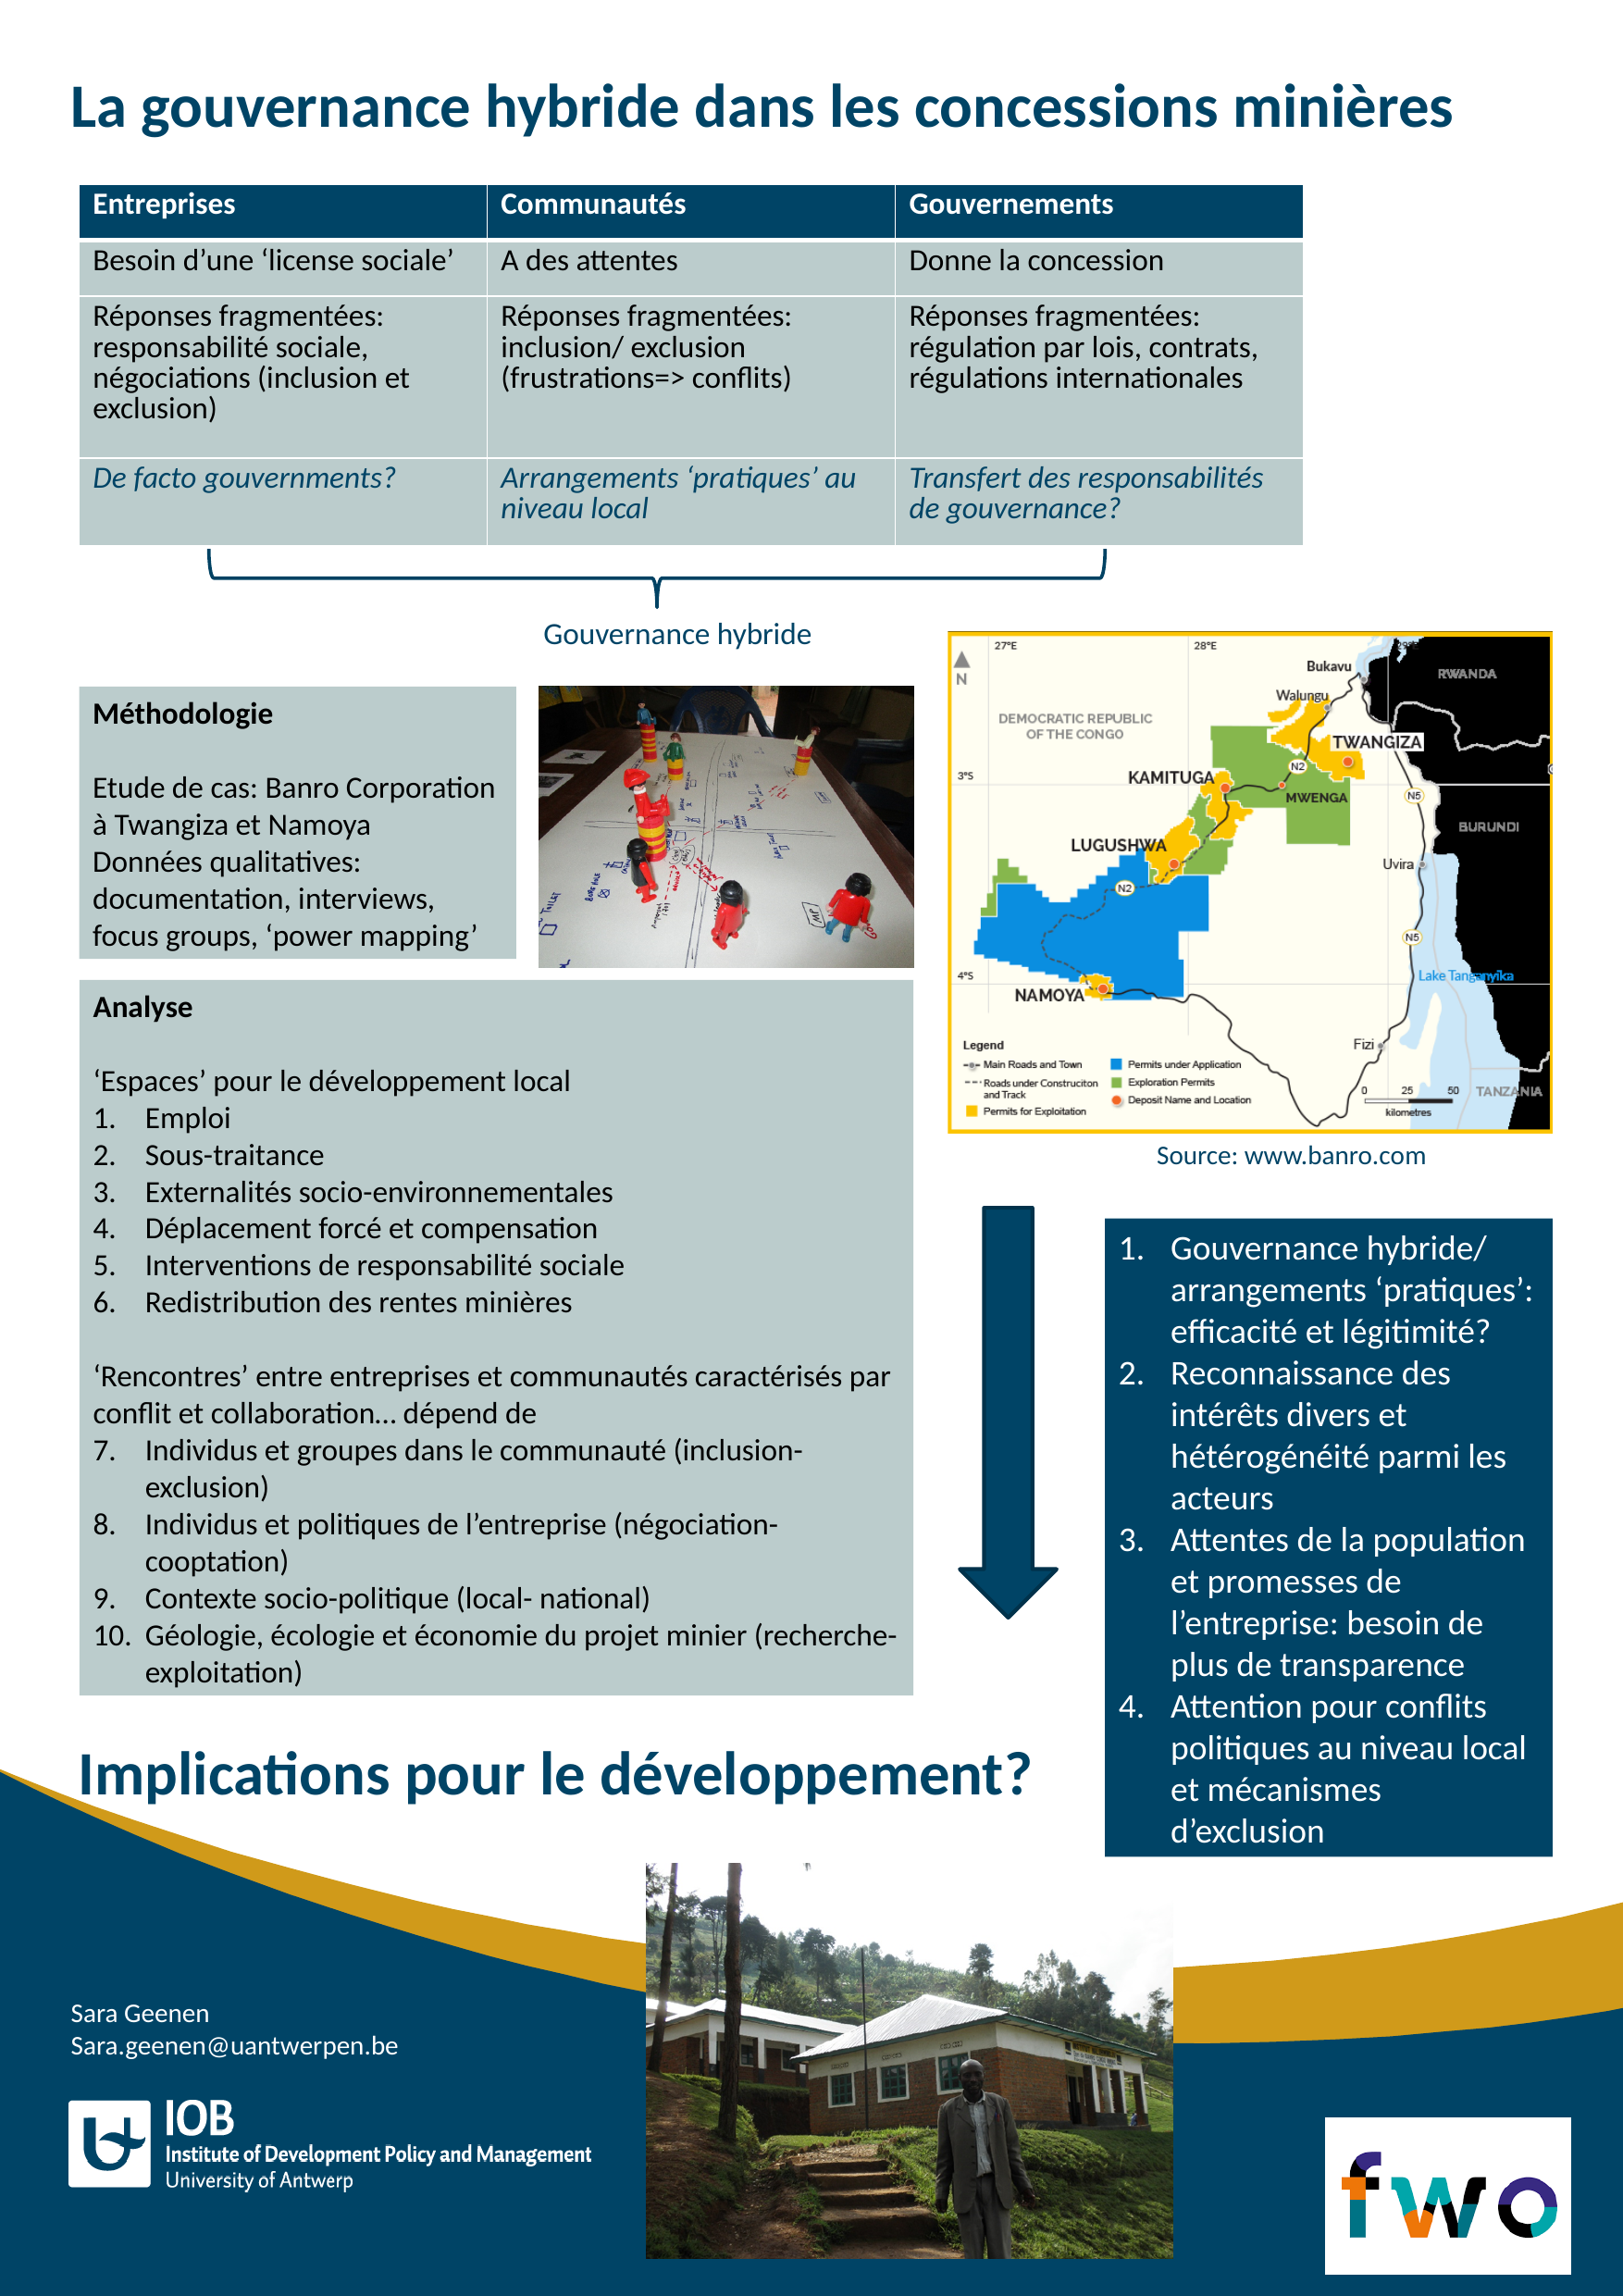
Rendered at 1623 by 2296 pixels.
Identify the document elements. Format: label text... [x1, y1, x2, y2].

picture [298, 2177, 302, 2187]
table_cell Arrangements ‘pratiques’ au niveau local [488, 459, 895, 545]
picture [565, 2151, 573, 2161]
picture [375, 2148, 380, 2161]
picture [69, 2101, 150, 2187]
table_cell Donne la concession [896, 242, 1303, 295]
picture [1326, 2118, 1570, 2274]
picture [538, 2151, 546, 2161]
table_header Communautés [488, 185, 895, 238]
table_cell Réponses fragmentées: régulation par lois, contrats, régulations internationales [896, 297, 1303, 457]
table_cell De facto gouvernments? [80, 459, 487, 545]
picture [238, 2177, 246, 2185]
picture [279, 2152, 287, 2161]
text_box [958, 1206, 1059, 1620]
picture [364, 2151, 372, 2161]
table_cell Transfert des responsabilités de gouvernance? [896, 459, 1303, 545]
picture [397, 2151, 405, 2161]
text_box [207, 549, 1107, 606]
text_box Gouvernance hybride/ arrangements ‘pratiques’: efficacité et légitimité? Reconnaissance des intérêts divers et hétérogénéité parmi les acteurs Attentes de la population et promesses de l’entreprise: besoin de plus de transparence Attention pour conflits politiques au niveau local et mécanismes d’exclusion [1105, 1218, 1553, 1857]
picture [192, 2148, 202, 2161]
picture [418, 2151, 435, 2166]
picture [539, 686, 914, 968]
table_cell Besoin d’une ‘license sociale’ [80, 242, 487, 295]
picture [337, 2151, 351, 2161]
picture [527, 2150, 537, 2166]
picture [256, 2145, 261, 2161]
picture [549, 2151, 563, 2161]
picture [211, 2101, 233, 2135]
picture [207, 2177, 214, 2186]
picture [213, 2151, 220, 2161]
table_header Gouvernements [896, 185, 1303, 238]
picture [266, 2145, 277, 2161]
table_header Entreprises [80, 185, 487, 238]
picture [506, 2151, 514, 2161]
picture [167, 2101, 172, 2135]
picture [300, 2151, 307, 2161]
title [155, 547, 849, 652]
picture [463, 2145, 471, 2161]
picture [315, 2151, 324, 2161]
picture [244, 2151, 254, 2161]
picture [183, 2151, 190, 2161]
table_cell Réponses fragmentées: inclusion/ exclusion (frustrations=> conflits) [488, 297, 895, 457]
picture [167, 2172, 171, 2187]
picture [185, 2177, 189, 2187]
picture [224, 2148, 229, 2161]
picture [948, 631, 1554, 1134]
picture [173, 2151, 180, 2161]
picture [353, 2151, 361, 2161]
picture [478, 2145, 492, 2161]
picture [440, 2151, 460, 2161]
picture [646, 1863, 1173, 2258]
picture [230, 2151, 238, 2161]
text_box Sara Geenen Sara.geenen@uantwerpen.be [56, 1989, 432, 2067]
picture [587, 2148, 590, 2161]
picture [290, 2151, 297, 2161]
table_cell A des attentes [488, 242, 895, 295]
picture [516, 2151, 526, 2161]
picture [327, 2151, 334, 2166]
picture [178, 2101, 206, 2135]
picture [576, 2151, 584, 2161]
picture [270, 2173, 274, 2187]
text_box Analyse ‘Espaces’ pour le développement local Emploi Sous-traitance Externalités socio-environnementales Déplacement forcé et compensation Interventions de responsabilité sociale Redistribution des rentes minières ‘Rencontres’ entre entreprises et communautés caractérisés par conflit et collaboration… dépend de Individus et groupes dans le communauté (inclusion-exclusion) Individus et politiques de l’entreprise (négociation-cooptation) Contexte socio-politique (local- national) Géologie, écologie et économie du projet minier (recherche-exploitation) [79, 979, 914, 1696]
picture [495, 2151, 503, 2161]
picture [386, 2145, 395, 2161]
text_box Gouvernance hybride [529, 606, 968, 658]
picture [304, 2177, 313, 2185]
text_box Source: www.banro.com [1143, 1140, 1479, 1177]
table_cell Réponses fragmentées: responsabilité sociale, négociations (inclusion et exclusion) [80, 297, 487, 457]
text_box Méthodologie Etude de cas: Banro Corporation à Twangiza et Namoya Données qualitatives: documentation, interviews, focus groups, ‘power mapping’ [79, 686, 516, 960]
picture [205, 2148, 210, 2161]
text_box La gouvernance hybride dans les concessions minières [56, 58, 1479, 146]
text_box Implications pour le développement? [64, 1726, 1105, 1815]
picture [408, 2145, 415, 2161]
